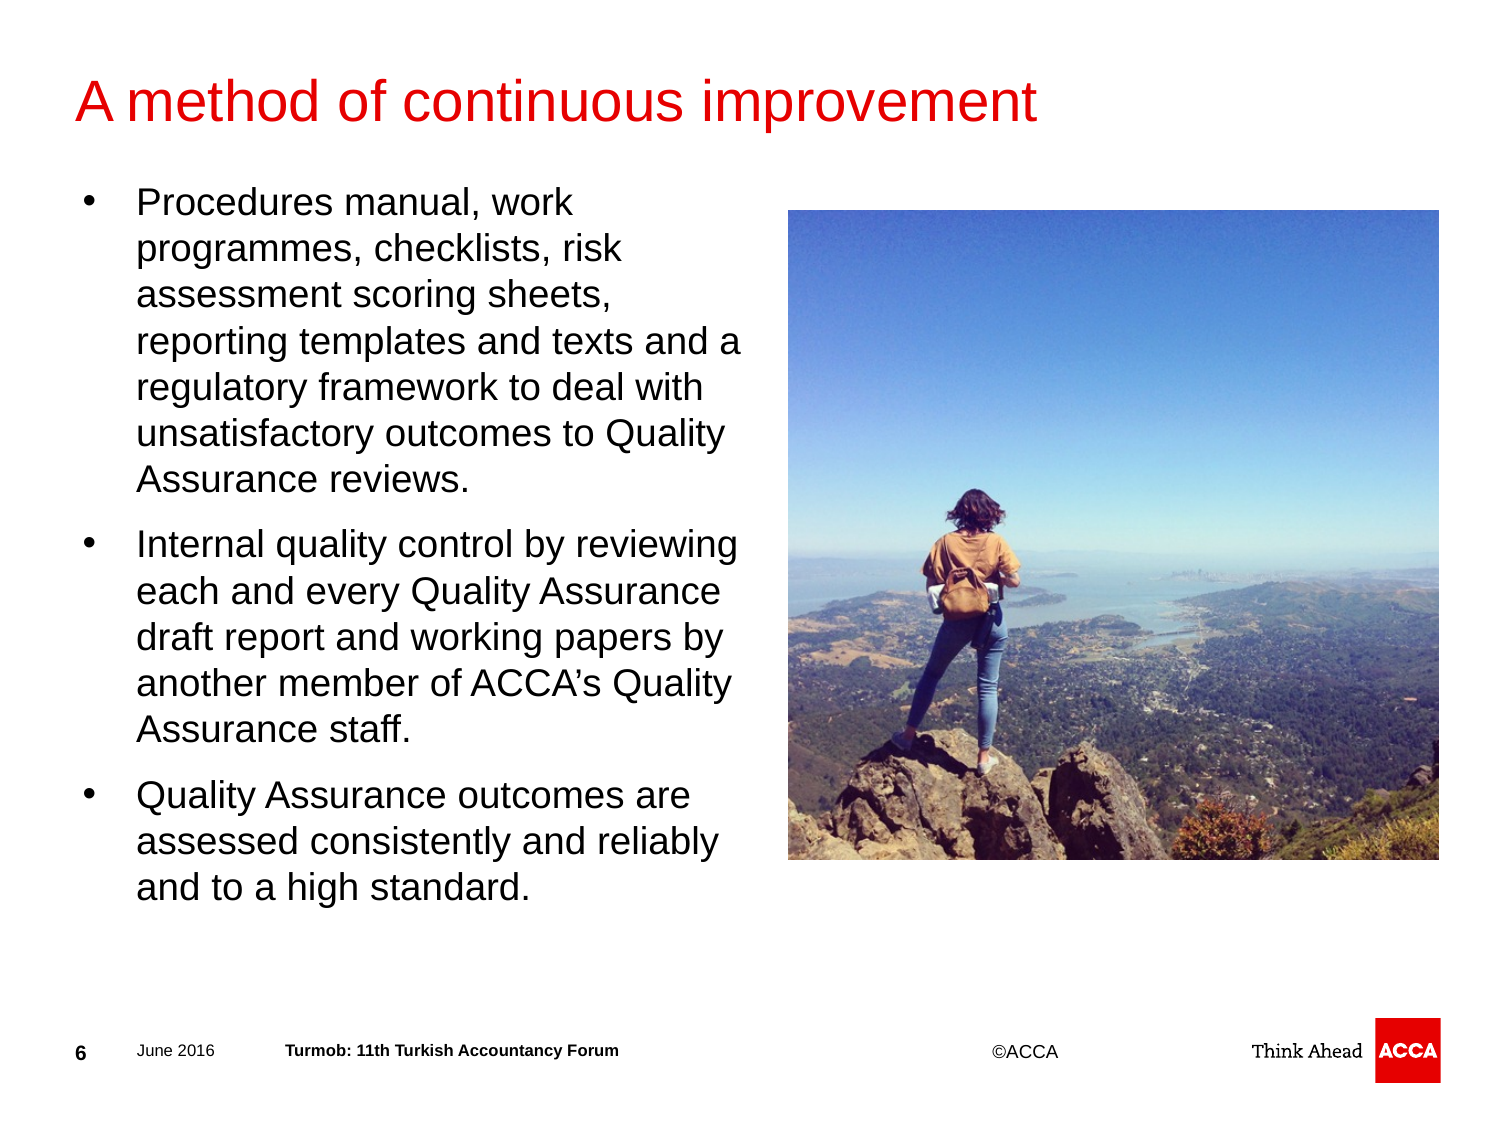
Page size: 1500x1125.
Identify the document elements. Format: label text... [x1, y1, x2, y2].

slide_number 6 [75, 1039, 135, 1075]
title A method of continuous improvement [75, 67, 1439, 228]
picture [788, 210, 1439, 860]
list Procedures manual, work programmes, checklists, risk assessment scoring sheets, reporting templates and texts and a regulatory framework to deal with unsatisfactory outcomes to Quality Assurance reviews. Internal quality control by reviewing each and every Quality Assurance draft report and working papers by another member of ACCA’s Quality Assurance staff. Quality Assurance outcomes are assessed consistently and reliably and to a high standard. [82, 177, 763, 916]
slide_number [136, 1039, 250, 1075]
footer Turmob: 11th Turkish Accountancy Forum [285, 1039, 935, 1075]
